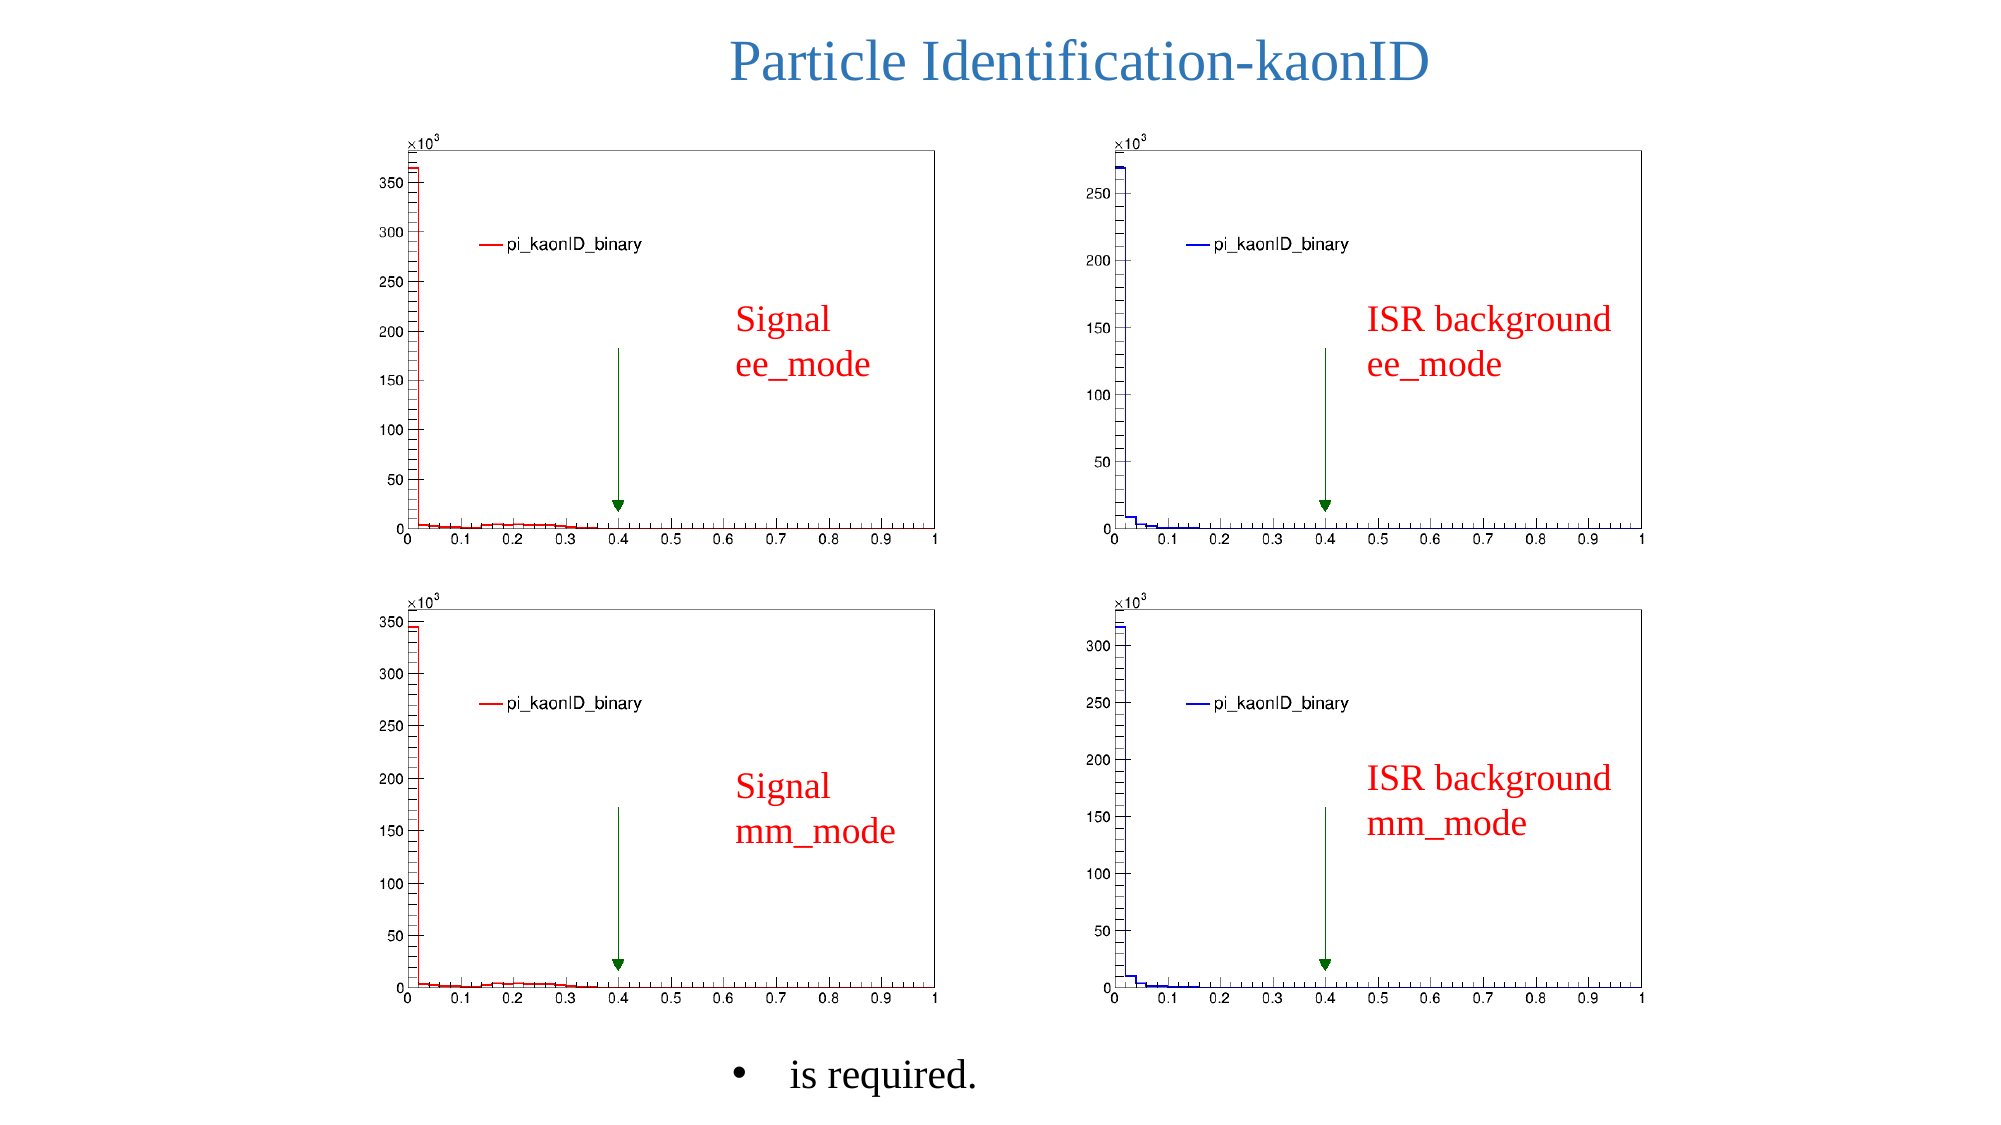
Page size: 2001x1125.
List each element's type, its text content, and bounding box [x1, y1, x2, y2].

picture [342, 103, 1000, 1035]
picture [1049, 103, 1707, 1035]
text_box Particle Identification-kaonID [714, 14, 1480, 100]
